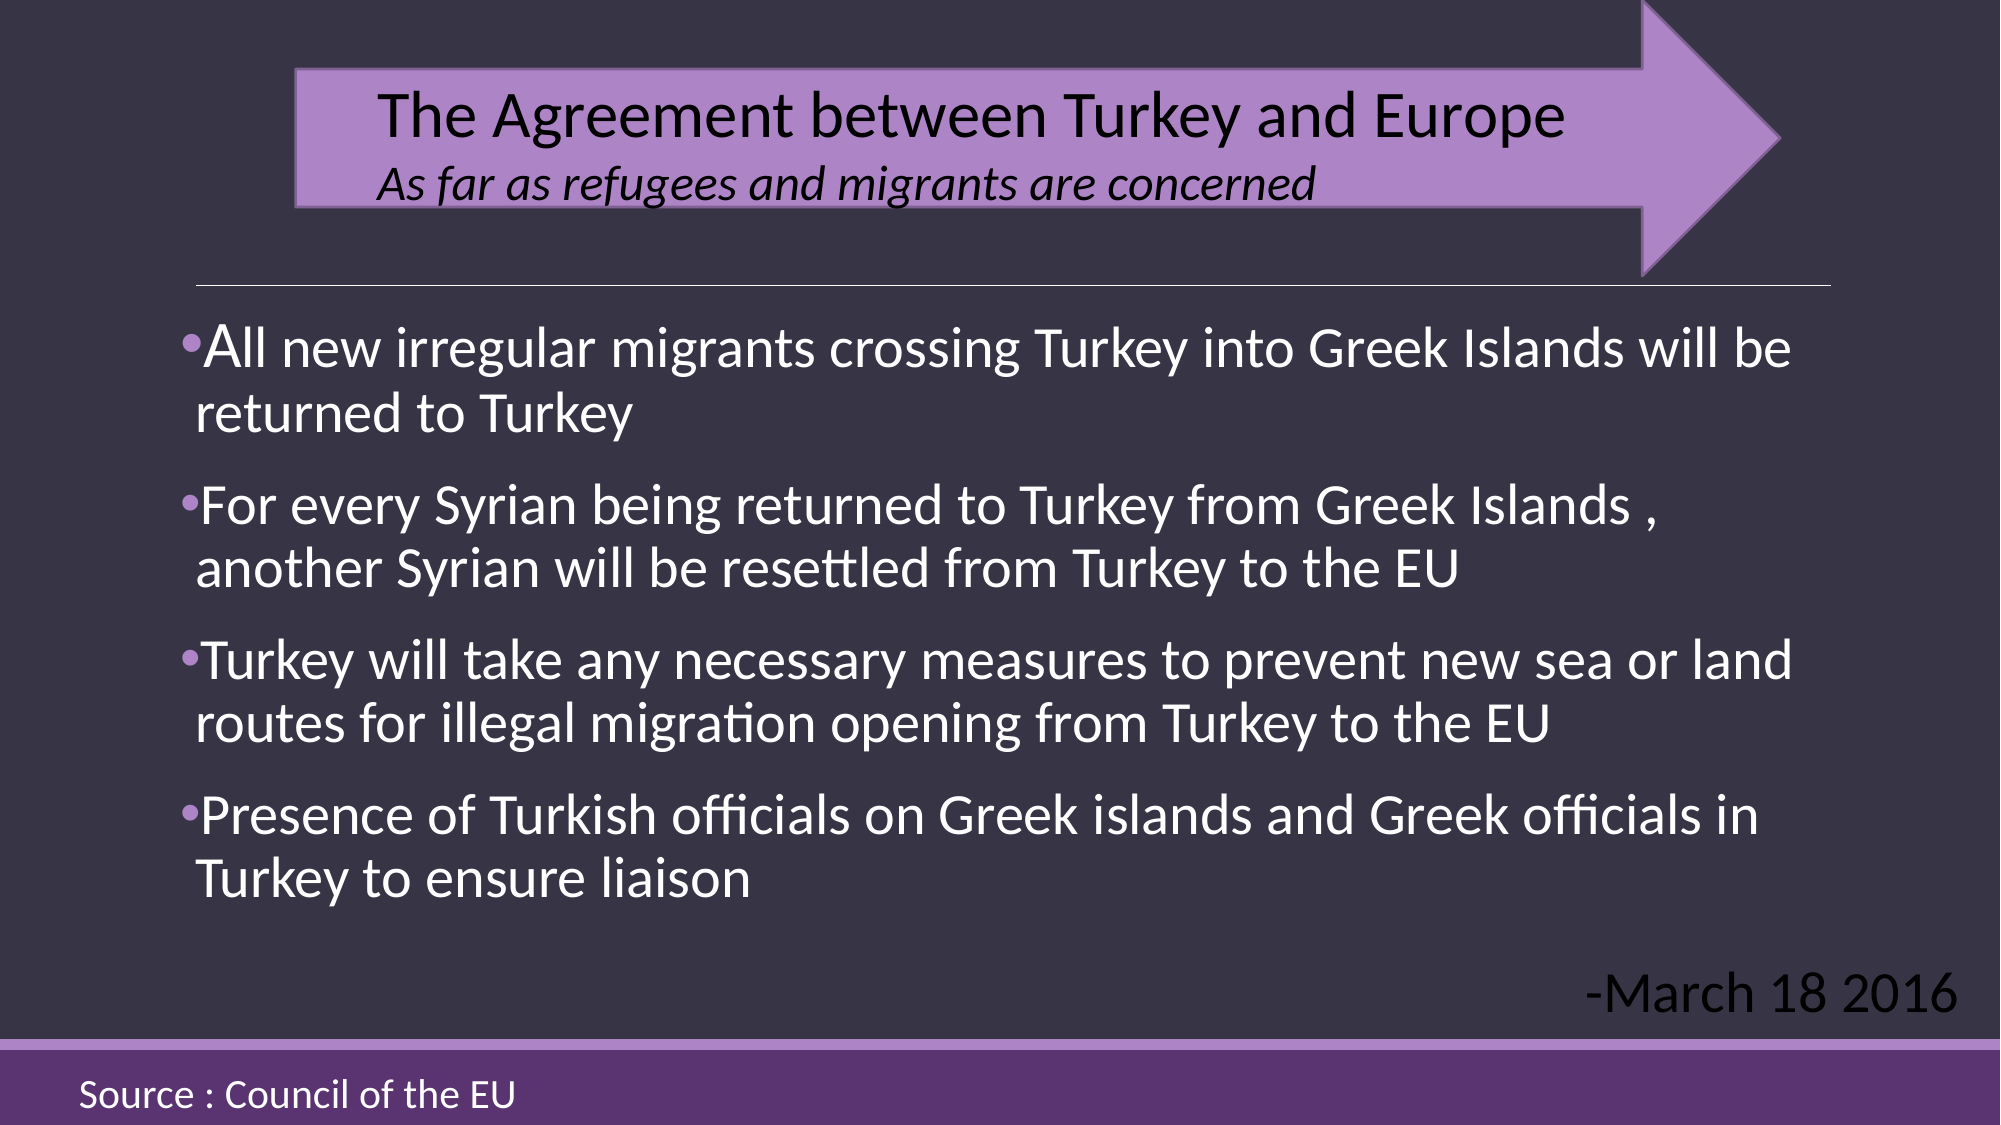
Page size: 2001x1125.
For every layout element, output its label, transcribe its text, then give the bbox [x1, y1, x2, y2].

text_box The Agreement between Turkey and Europe As far as refugees and migrants are concerned [362, 63, 1583, 218]
text_box -March 18 2016 [1570, 946, 1991, 1032]
text_box Source : Council of the EU [64, 1059, 533, 1125]
text_box [294, 67, 362, 209]
list All new irregular migrants crossing Turkey into Greek Islands will be returned to Turkey For every Syrian being returned to Turkey from Greek Islands , another Syrian will be resettled from Turkey to the EU Turkey will take any necessary measures to prevent new sea or land routes for illegal migration opening from Turkey to the EU Presence of Turkish officials on Greek islands and Greek officials in Turkey to ensure liaison [180, 302, 1830, 987]
text_box [1583, 0, 1782, 278]
